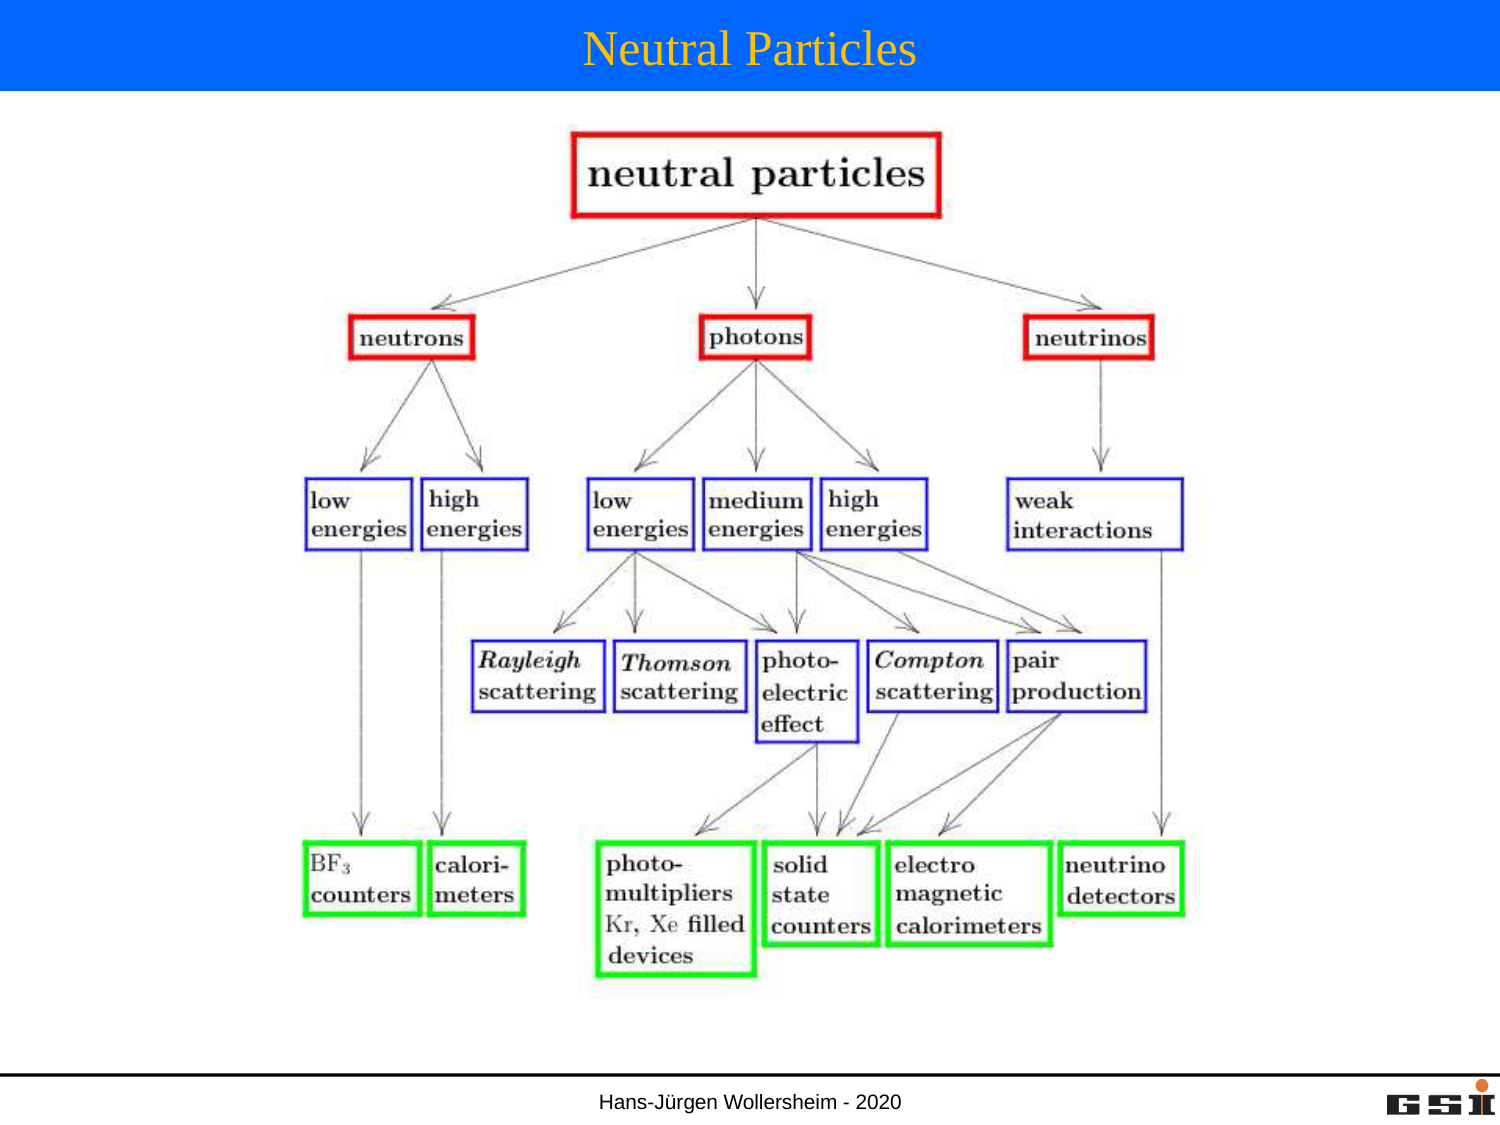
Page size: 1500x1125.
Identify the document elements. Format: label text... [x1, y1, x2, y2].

title Neutral Particles [0, 0, 1500, 91]
picture [278, 123, 1222, 1001]
picture [1387, 1079, 1495, 1115]
